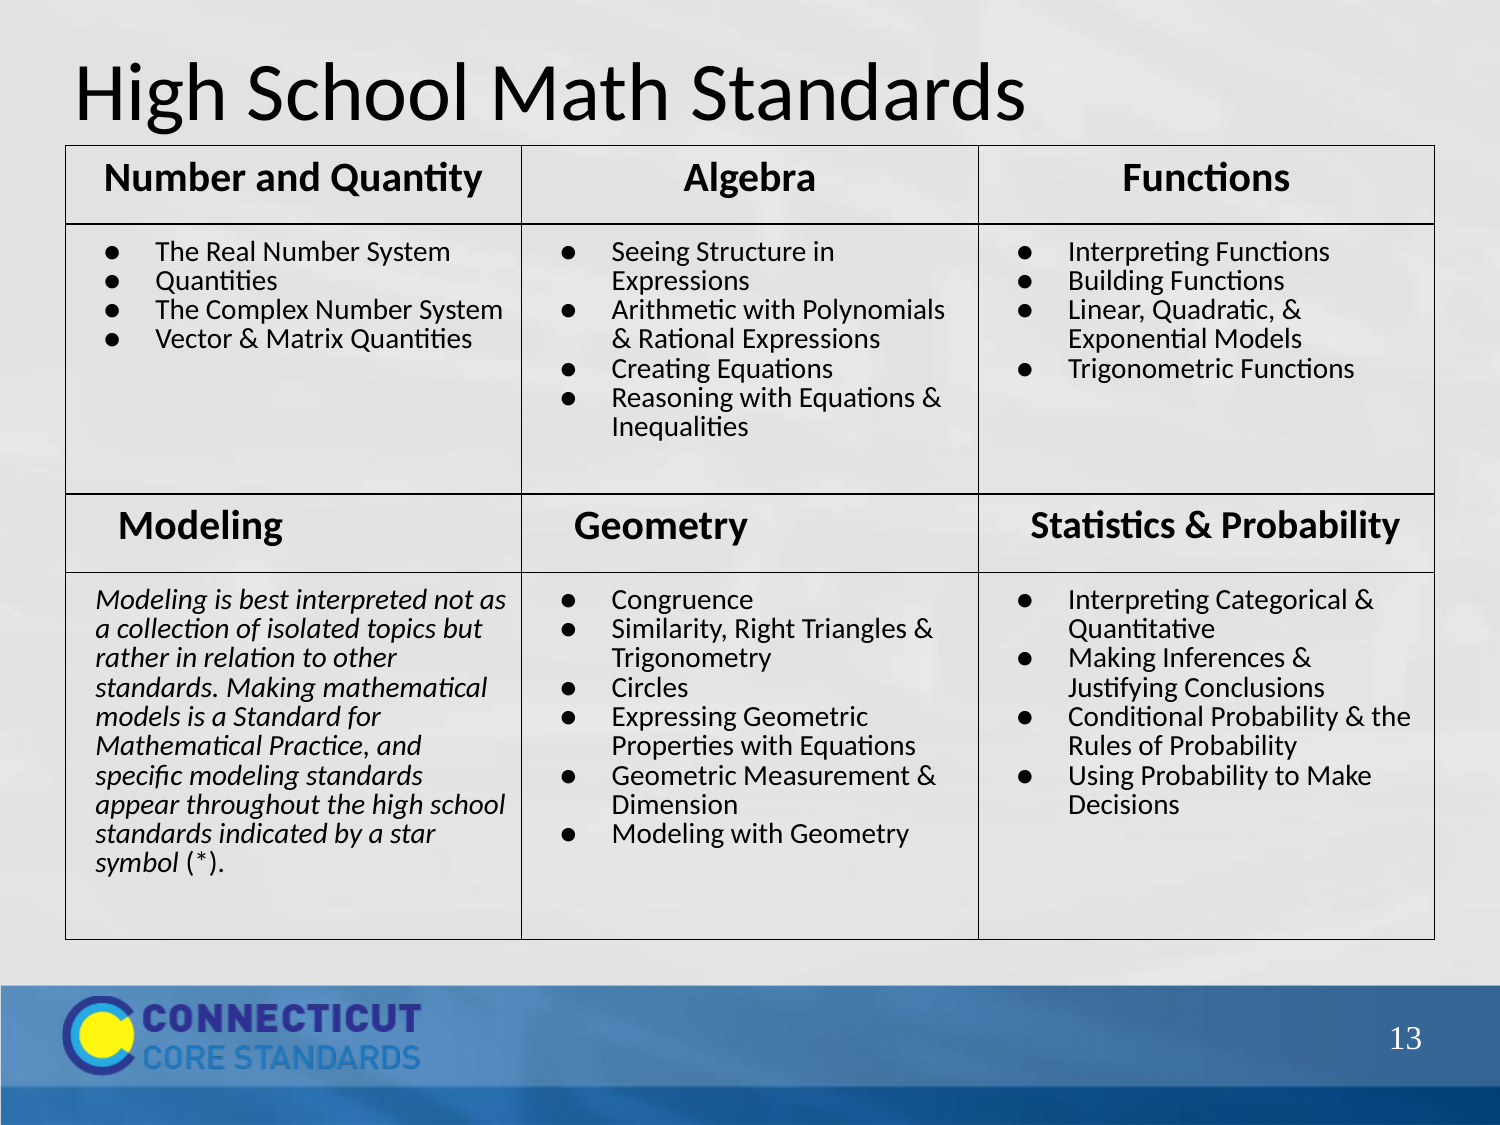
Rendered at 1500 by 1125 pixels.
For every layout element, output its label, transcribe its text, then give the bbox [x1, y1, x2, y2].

table_cell Interpreting Functions Building Functions Linear, Quadratic, & Exponential Models Trigonometric Functions [979, 225, 1434, 493]
table_header Algebra [522, 146, 978, 223]
table_cell Geometry [522, 495, 978, 572]
table_cell Modeling [66, 495, 521, 572]
table_header Functions [979, 146, 1434, 223]
table_cell Modeling is best interpreted not as a collection of isolated topics but rather in relation to other standards. Making mathematical models is a Standard for Mathematical Practice, and specific modeling standards appear throughout the high school standards indicated by a star symbol (*). [66, 573, 521, 939]
table_cell Seeing Structure in Expressions Arithmetic with Polynomials & Rational Expressions Creating Equations Reasoning with Equations & Inequalities [522, 225, 978, 493]
slide_number 13 [1075, 996, 1438, 1076]
picture [2, 986, 1500, 1125]
table_header Number and Quantity [66, 146, 521, 223]
picture [0, 0, 1500, 985]
table_cell Statistics & Probability [979, 495, 1434, 572]
table_cell Congruence Similarity, Right Triangles & Trigonometry Circles Expressing Geometric Properties with Equations Geometric Measurement & Dimension Modeling with Geometry [522, 573, 978, 939]
footer [62, 996, 424, 1076]
table_cell Interpreting Categorical & Quantitative Making Inferences & Justifying Conclusions Conditional Probability & the Rules of Probability Using Probability to Make Decisions [979, 573, 1434, 939]
title High School Math Standards [59, 33, 1435, 207]
table_cell The Real Number System Quantities The Complex Number System Vector & Matrix Quantities [66, 225, 521, 493]
